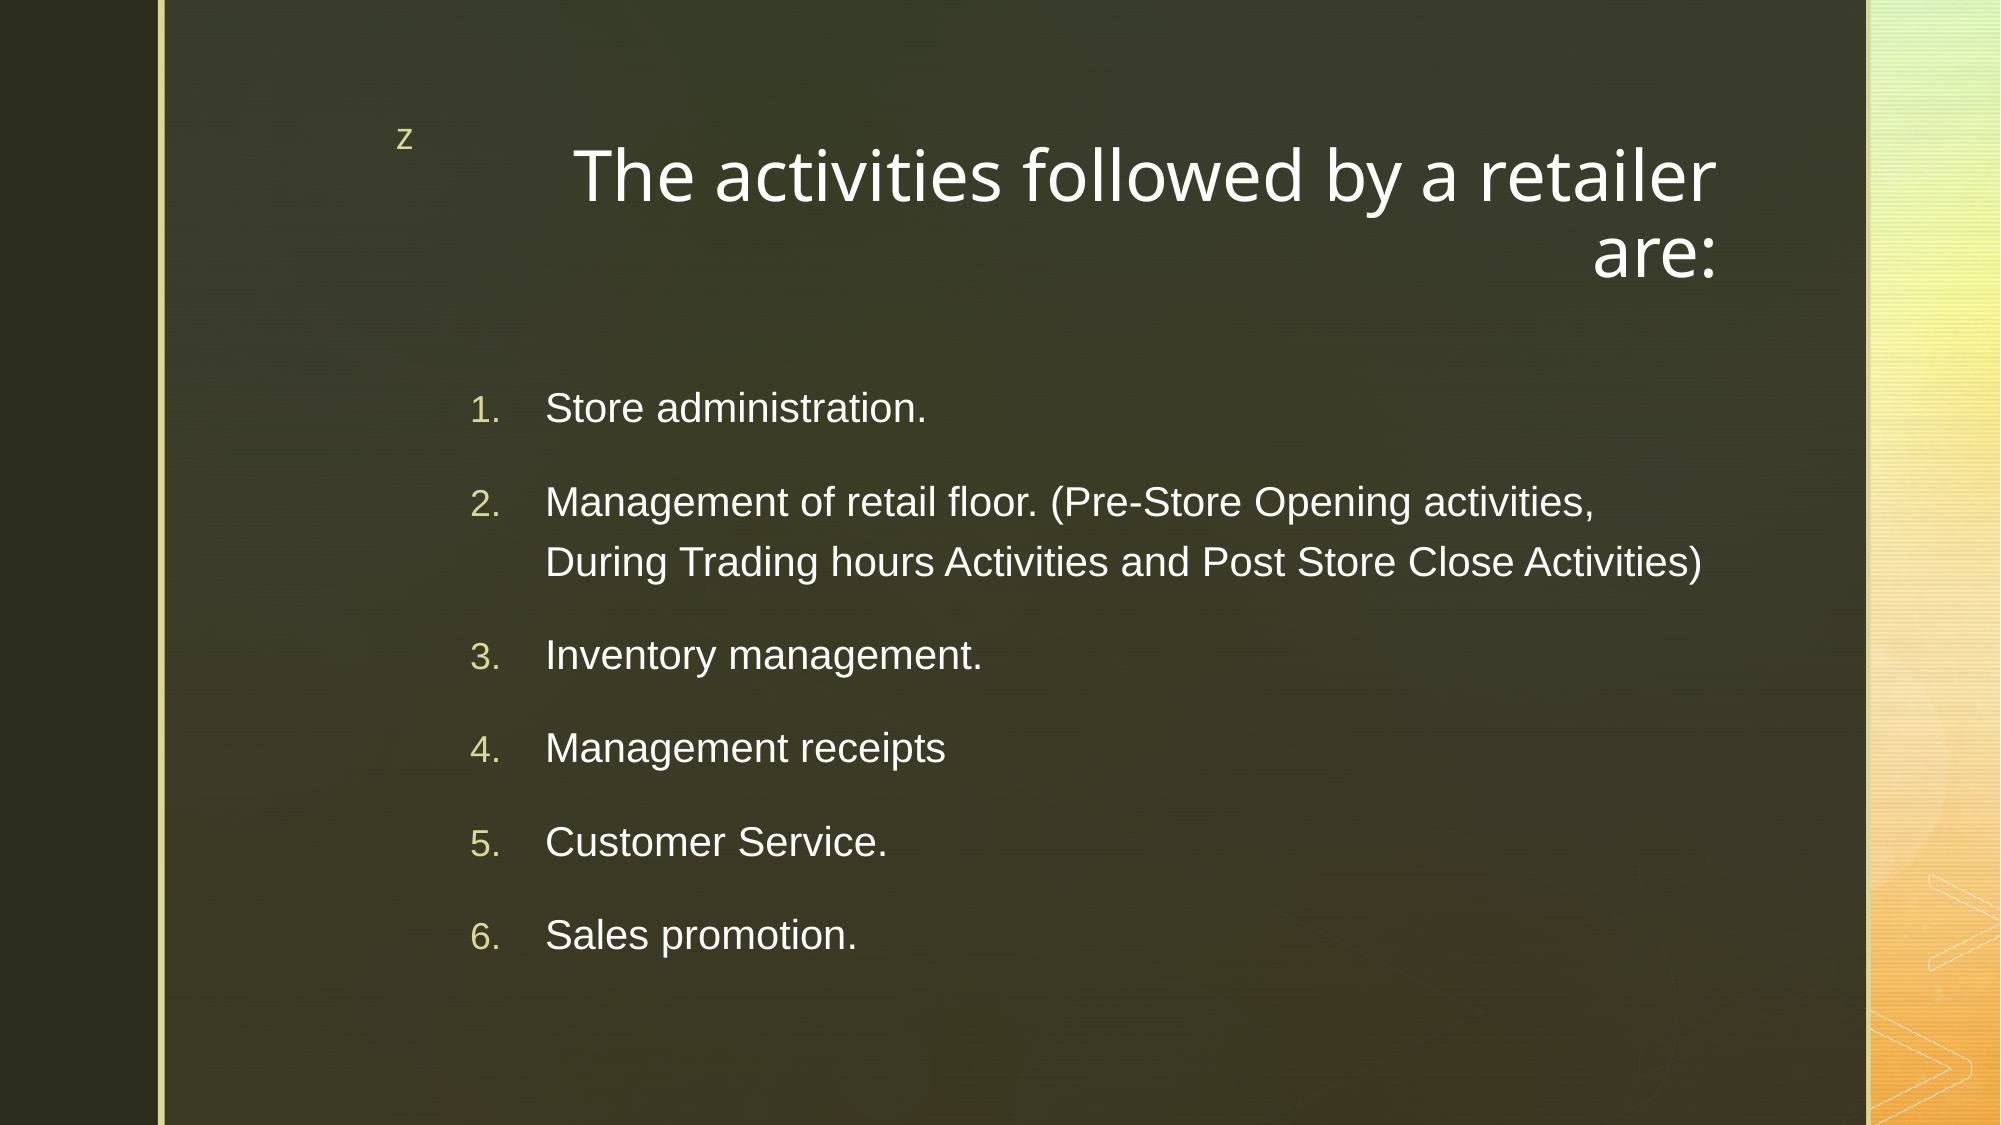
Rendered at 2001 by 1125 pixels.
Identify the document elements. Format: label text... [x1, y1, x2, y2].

title The activities followed by a retailer are: [428, 132, 1734, 310]
picture [1871, 0, 2001, 1125]
list Store administration. Management of retail floor. (Pre-Store Opening activities, During Trading hours Activities and Post Store Close Activities) Inventory management. Management receipts Customer Service. Sales promotion. [454, 336, 1734, 993]
